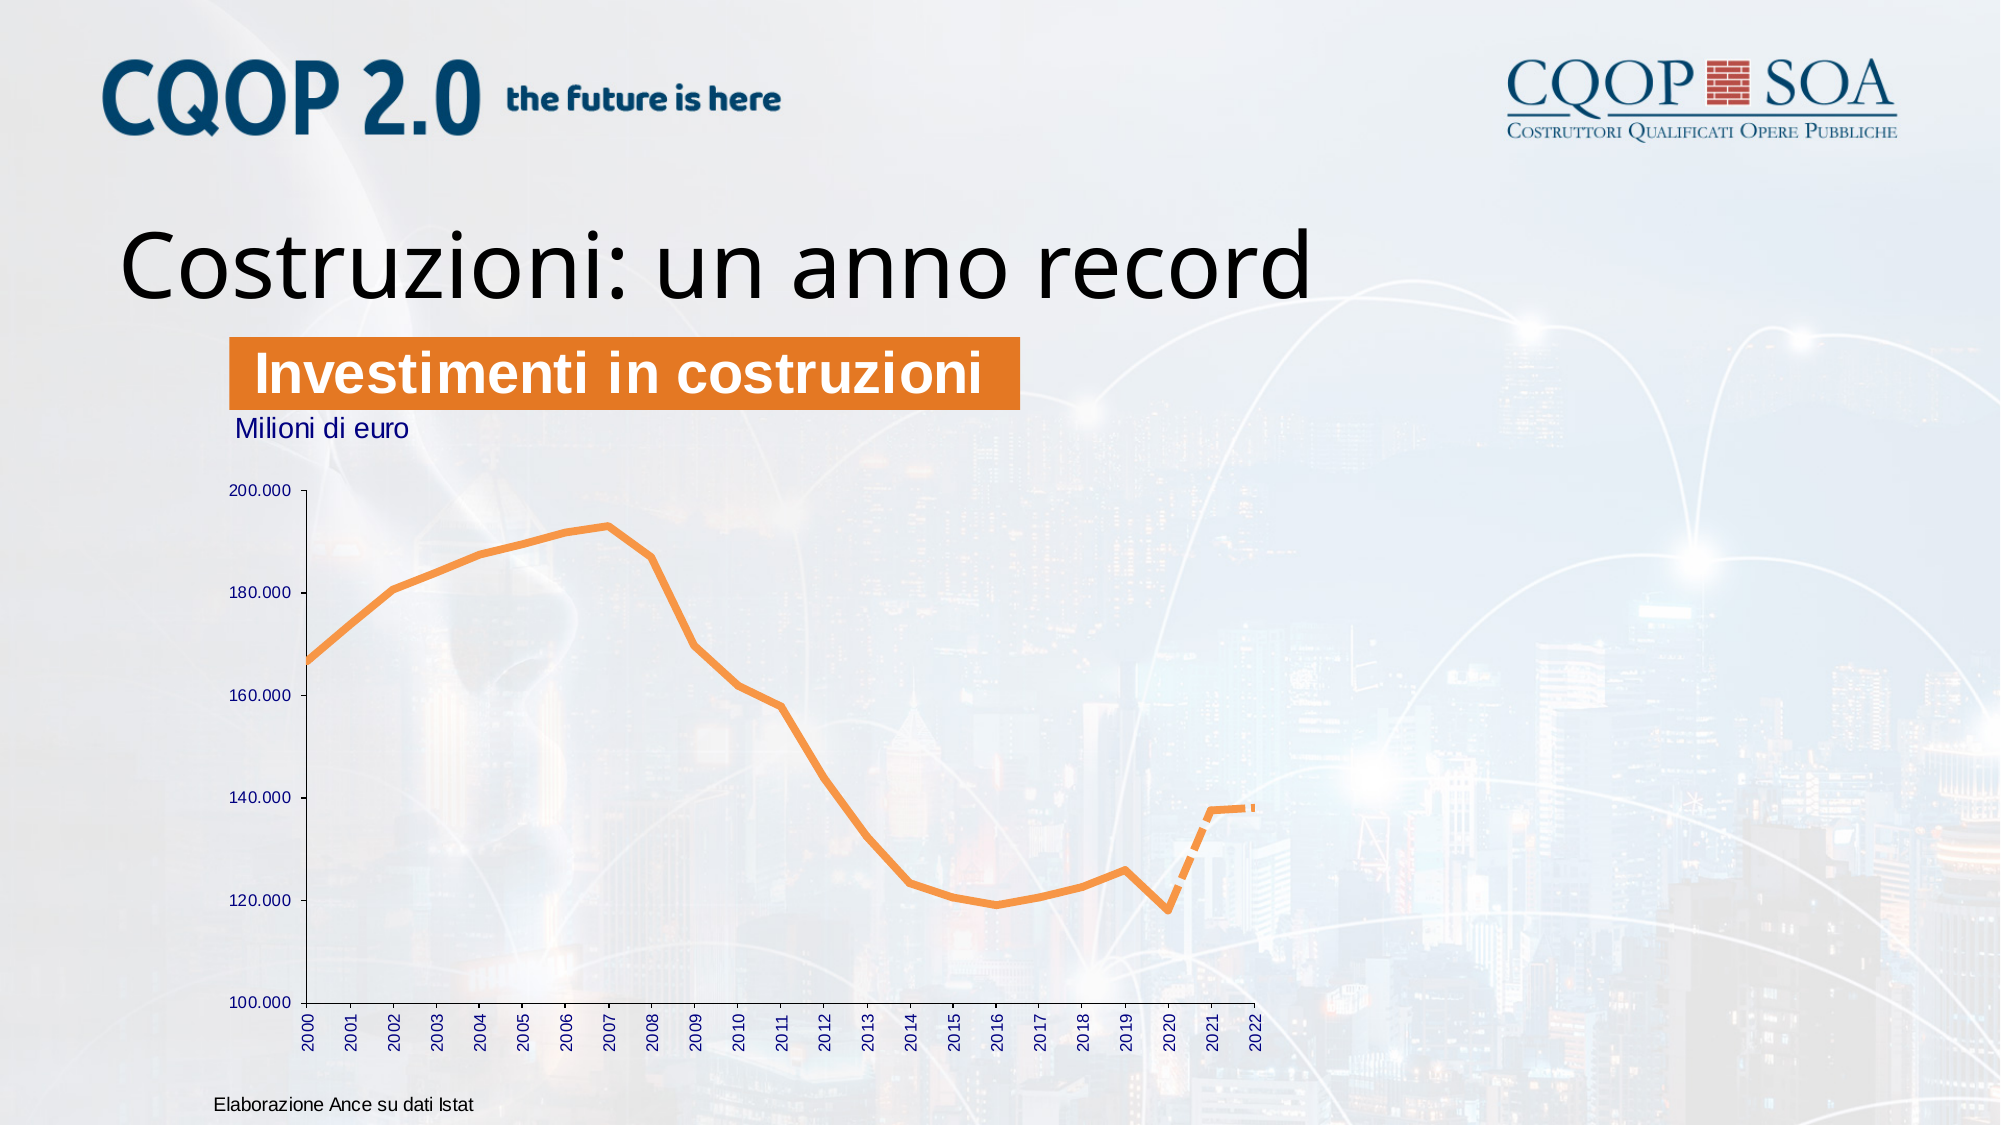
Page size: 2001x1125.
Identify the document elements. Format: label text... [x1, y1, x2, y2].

title Costruzioni: un anno record [103, 159, 1899, 378]
picture [0, 0, 2001, 1125]
